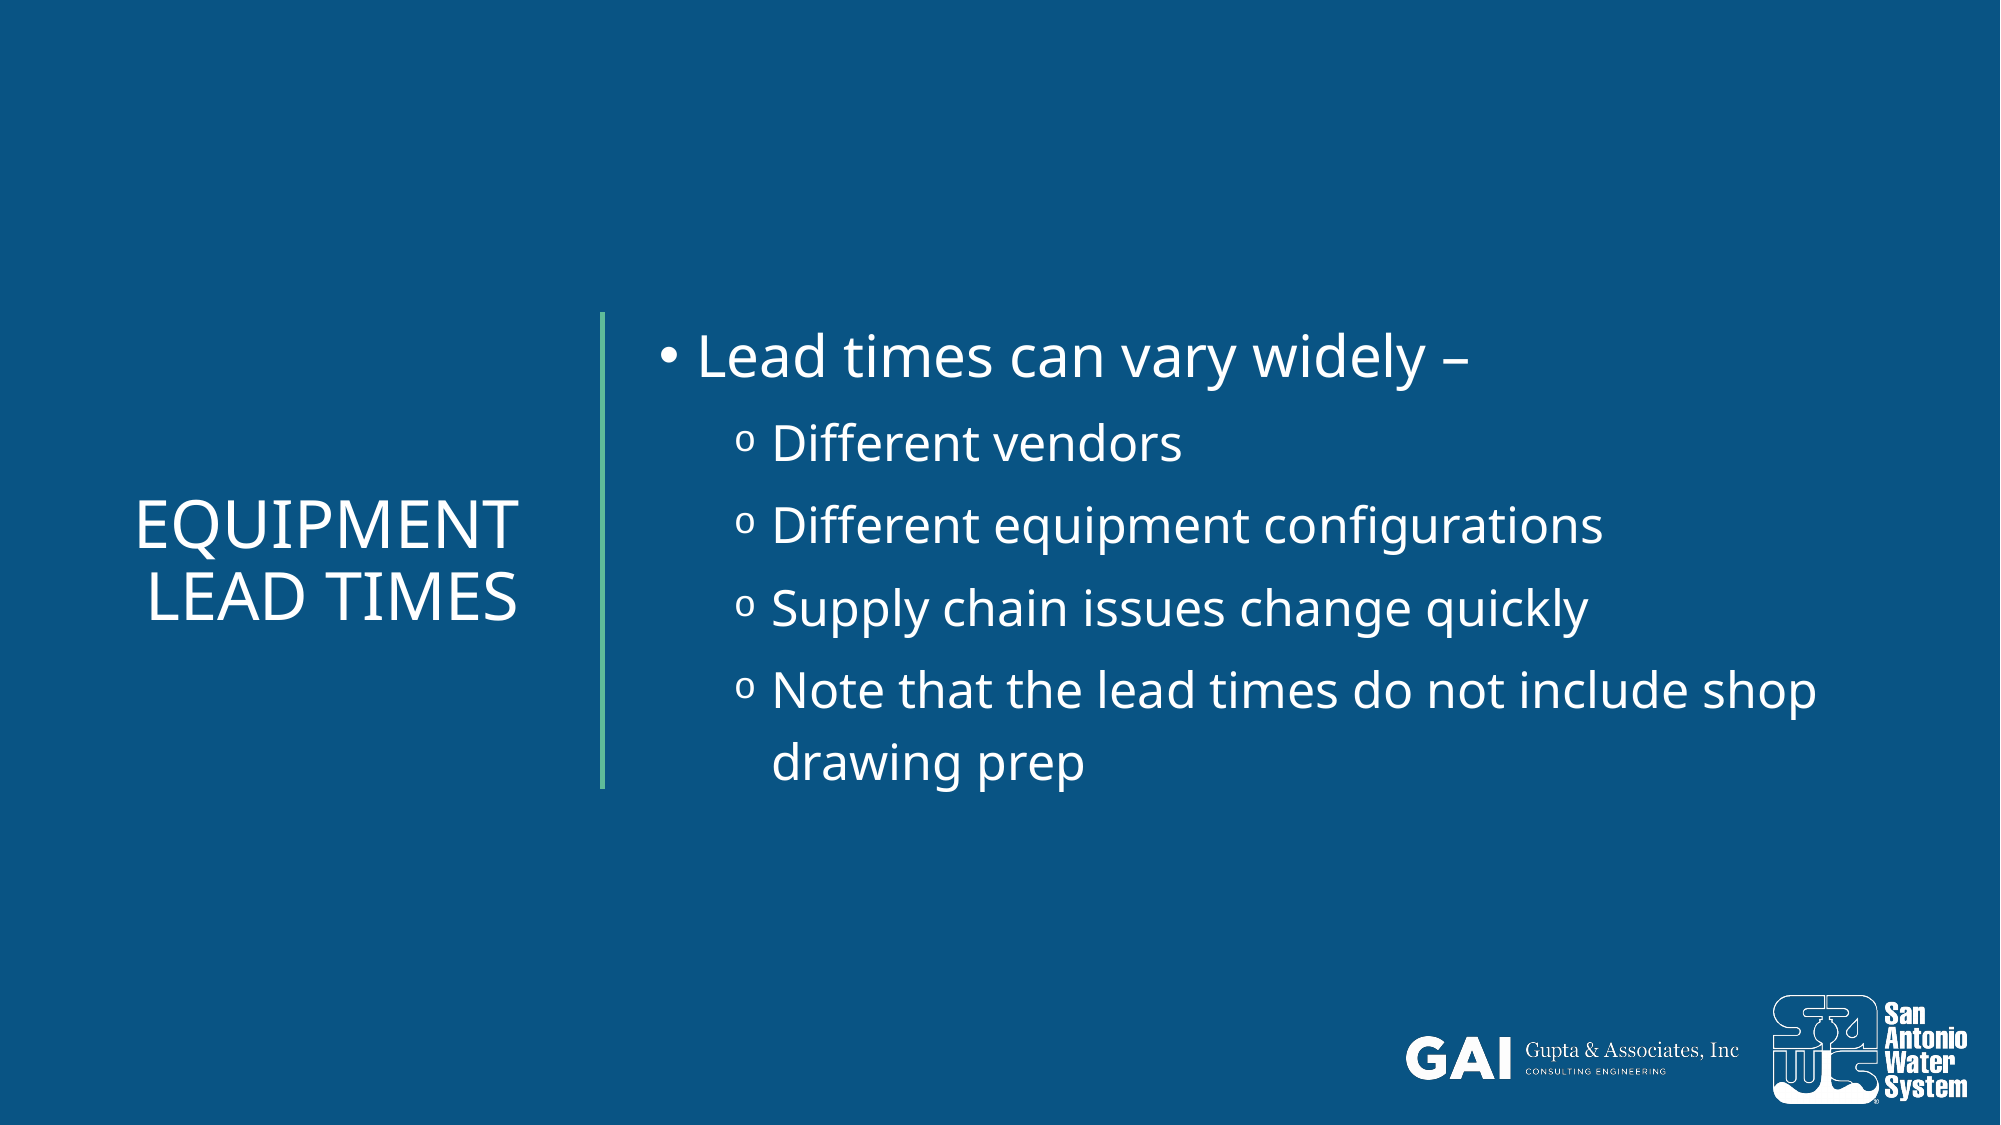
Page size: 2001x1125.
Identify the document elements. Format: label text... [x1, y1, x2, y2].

text_box Lead times can vary widely – Different vendors Different equipment configurations Supply chain issues change quickly Note that the lead times do not include shop drawing prep [644, 150, 1905, 946]
picture [1773, 995, 1967, 1104]
picture [1406, 1036, 1739, 1080]
text_box Equipment Lead Times [64, 453, 535, 672]
